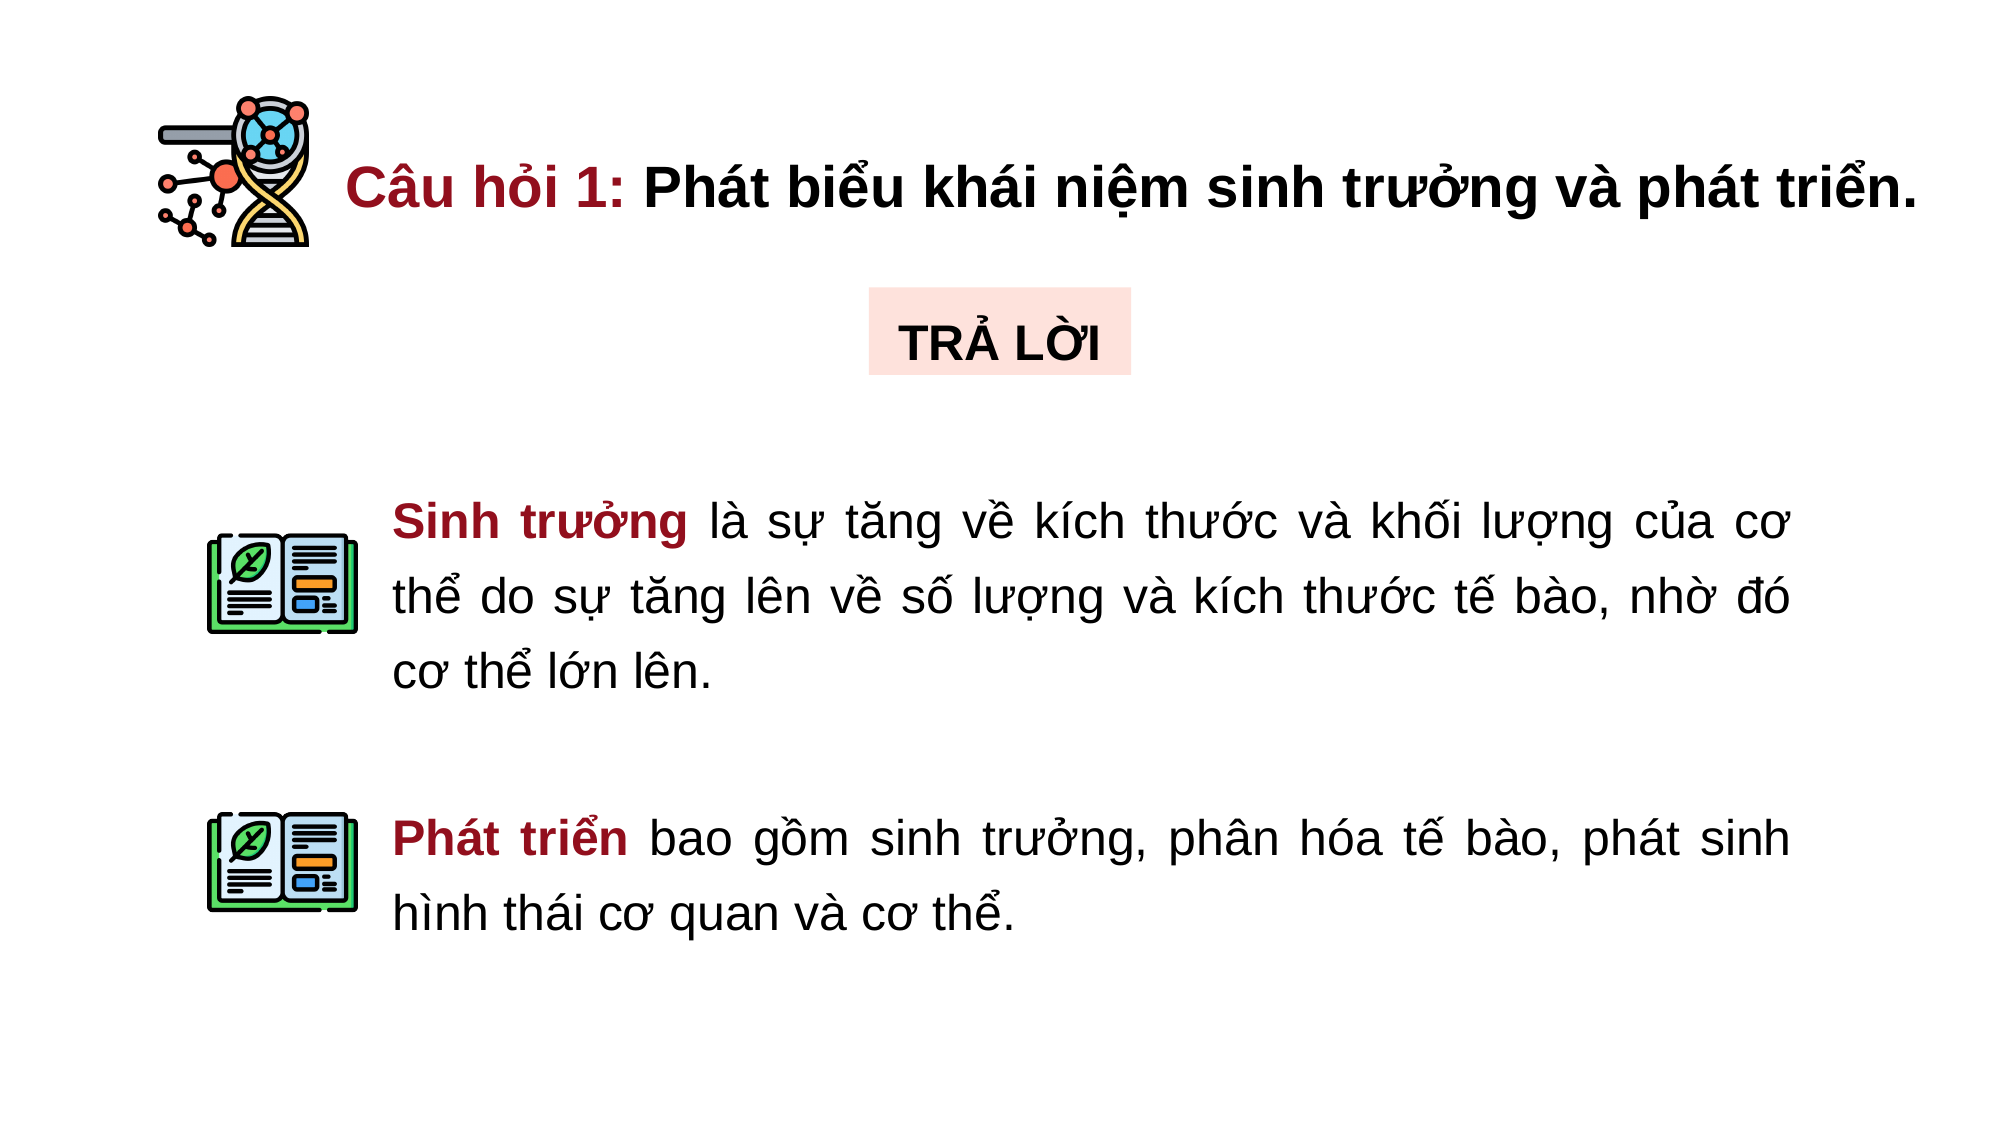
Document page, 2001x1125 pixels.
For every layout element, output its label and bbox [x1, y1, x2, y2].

text_box [868, 287, 1132, 375]
text_box [158, 96, 1950, 247]
text_box [207, 786, 1793, 938]
text_box [207, 473, 1793, 694]
